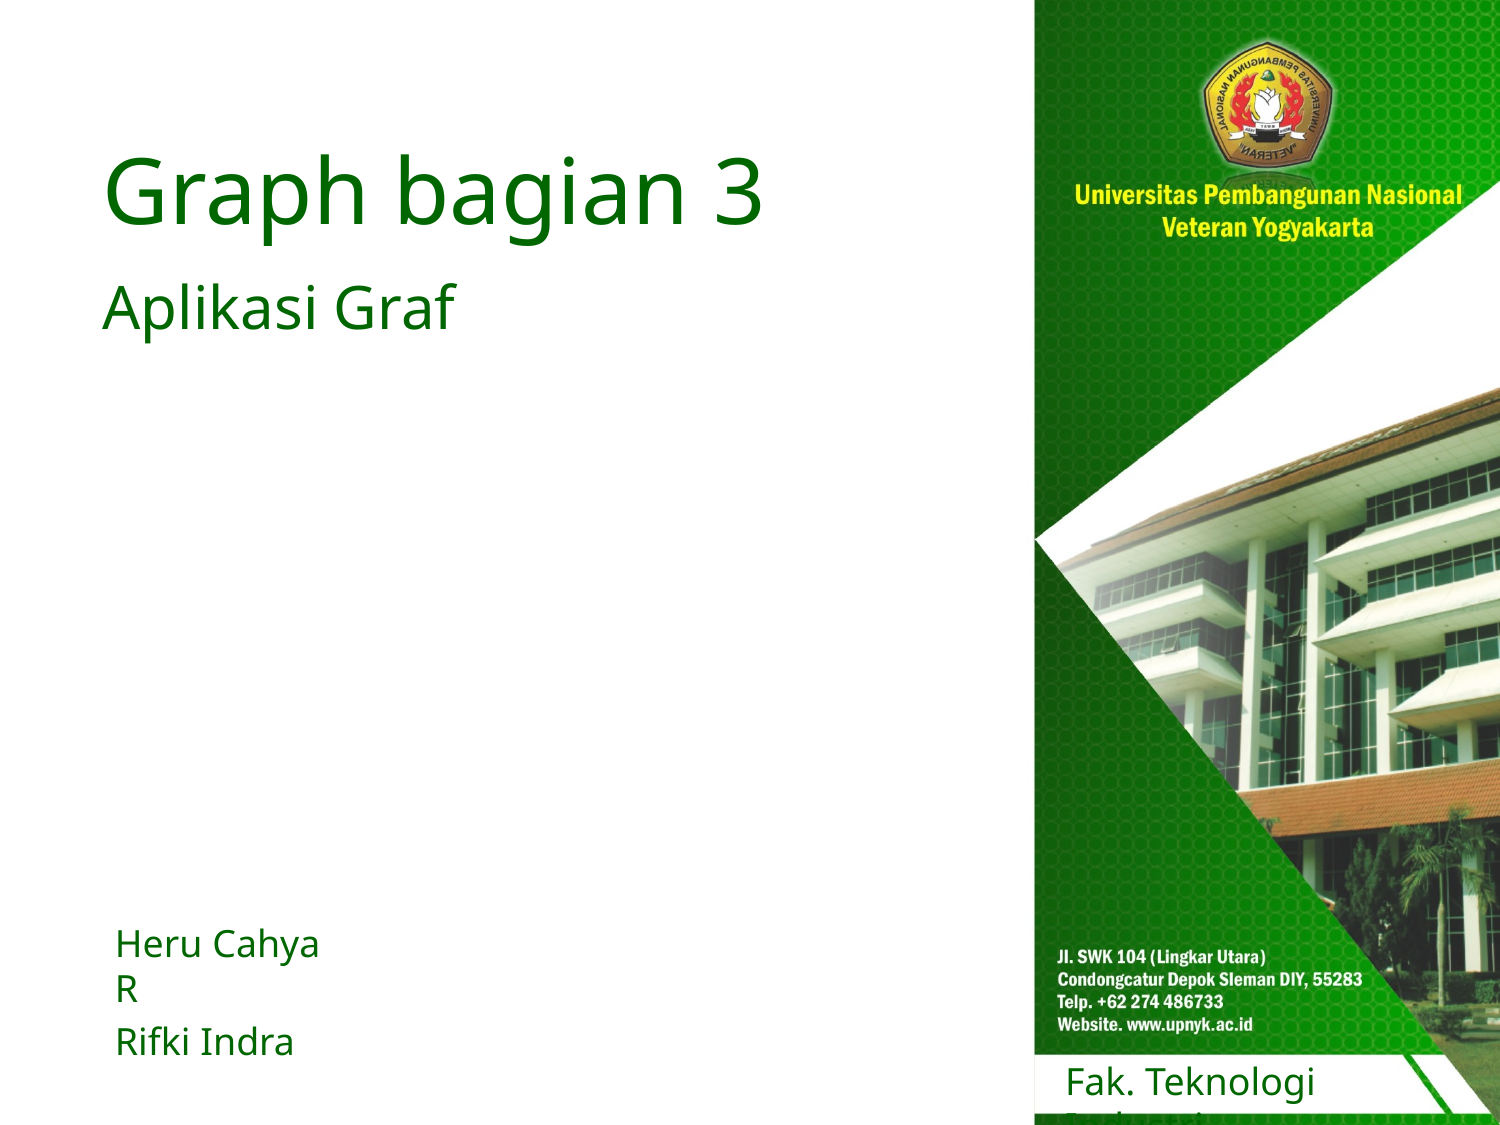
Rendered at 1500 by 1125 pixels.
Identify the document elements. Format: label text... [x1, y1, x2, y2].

title Graph bagian 3 [87, 137, 988, 238]
subtitle Fak. Teknologi Industri [1050, 1050, 1425, 1100]
list Aplikasi Graf [87, 262, 638, 350]
picture [0, 0, 1500, 1125]
list Heru Cahya R Rifki Indra [99, 912, 363, 975]
